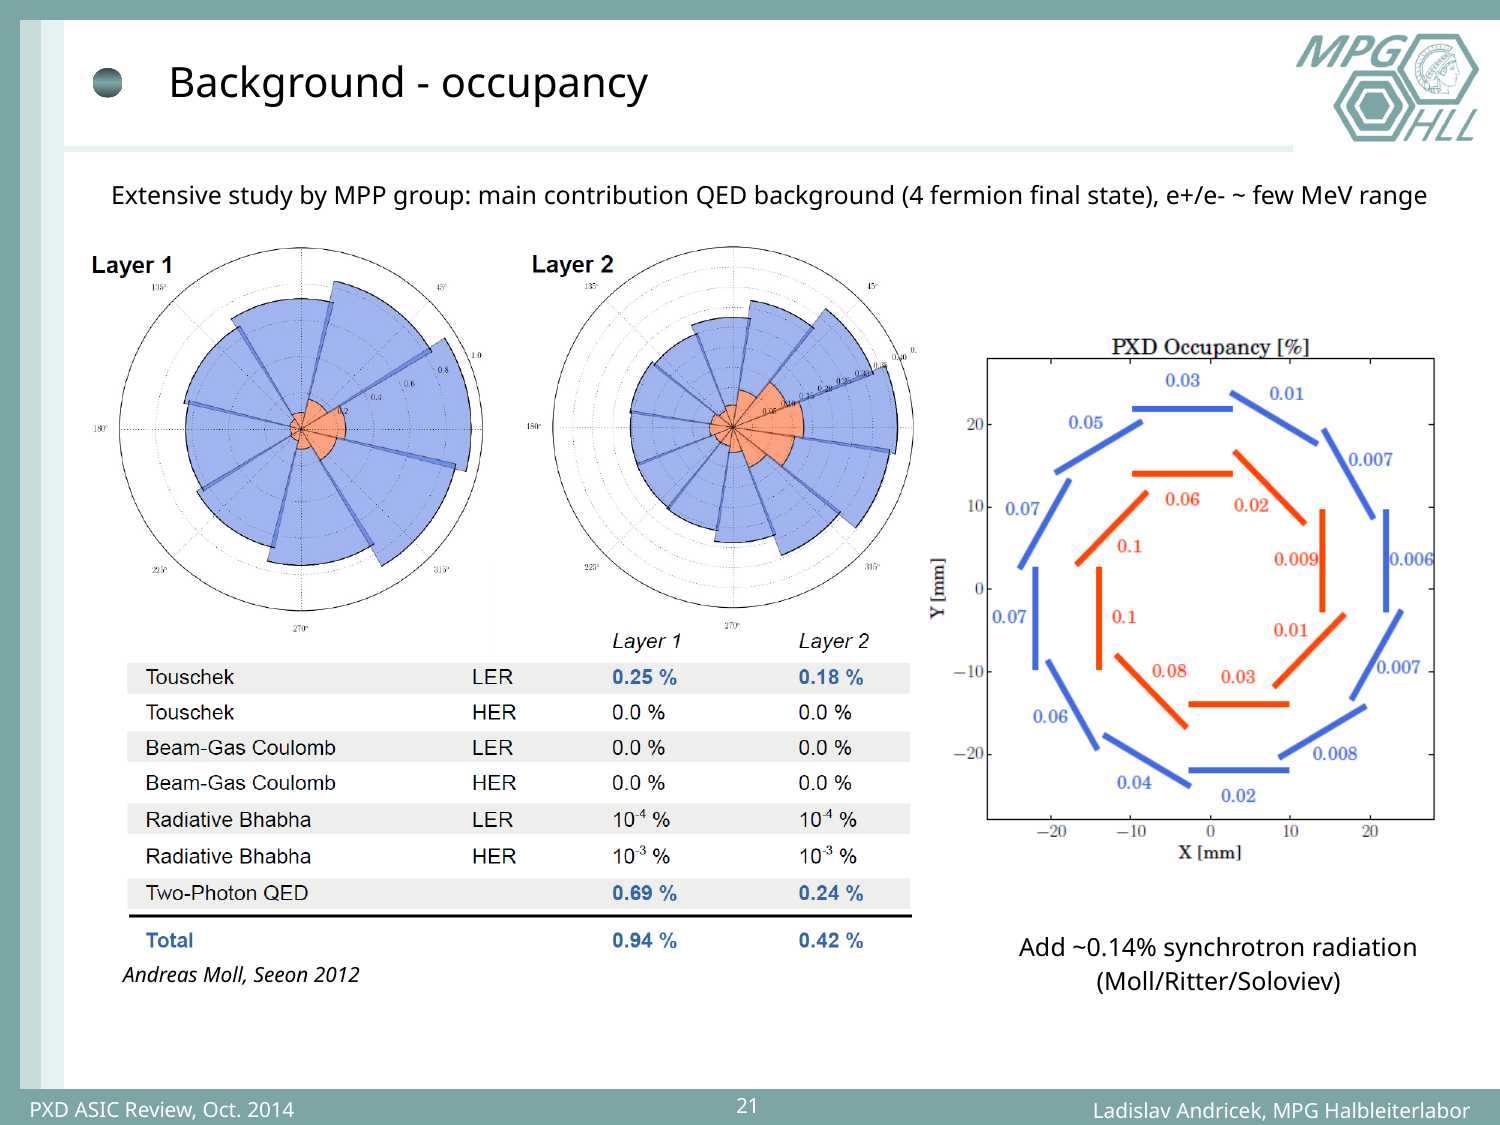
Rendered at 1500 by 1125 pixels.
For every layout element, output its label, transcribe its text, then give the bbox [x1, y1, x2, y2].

text_box Add ~0.14% synchrotron radiation (Moll/Ritter/Soloviev) [994, 924, 1444, 1048]
picture [81, 243, 1466, 957]
text_box Extensive study by MPP group: main contribution QED background (4 fermion final state), e+/e- ~ few MeV range [81, 172, 1466, 233]
title Background - occupancy [63, 30, 1339, 132]
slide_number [29, 1093, 573, 1125]
slide_number 21 [699, 1094, 775, 1120]
text_box Andreas Moll, Seeon 2012 [108, 963, 503, 1004]
picture [1292, 29, 1486, 148]
footer Ladislav Andricek, MPG Halbleiterlabor [1052, 1095, 1471, 1125]
